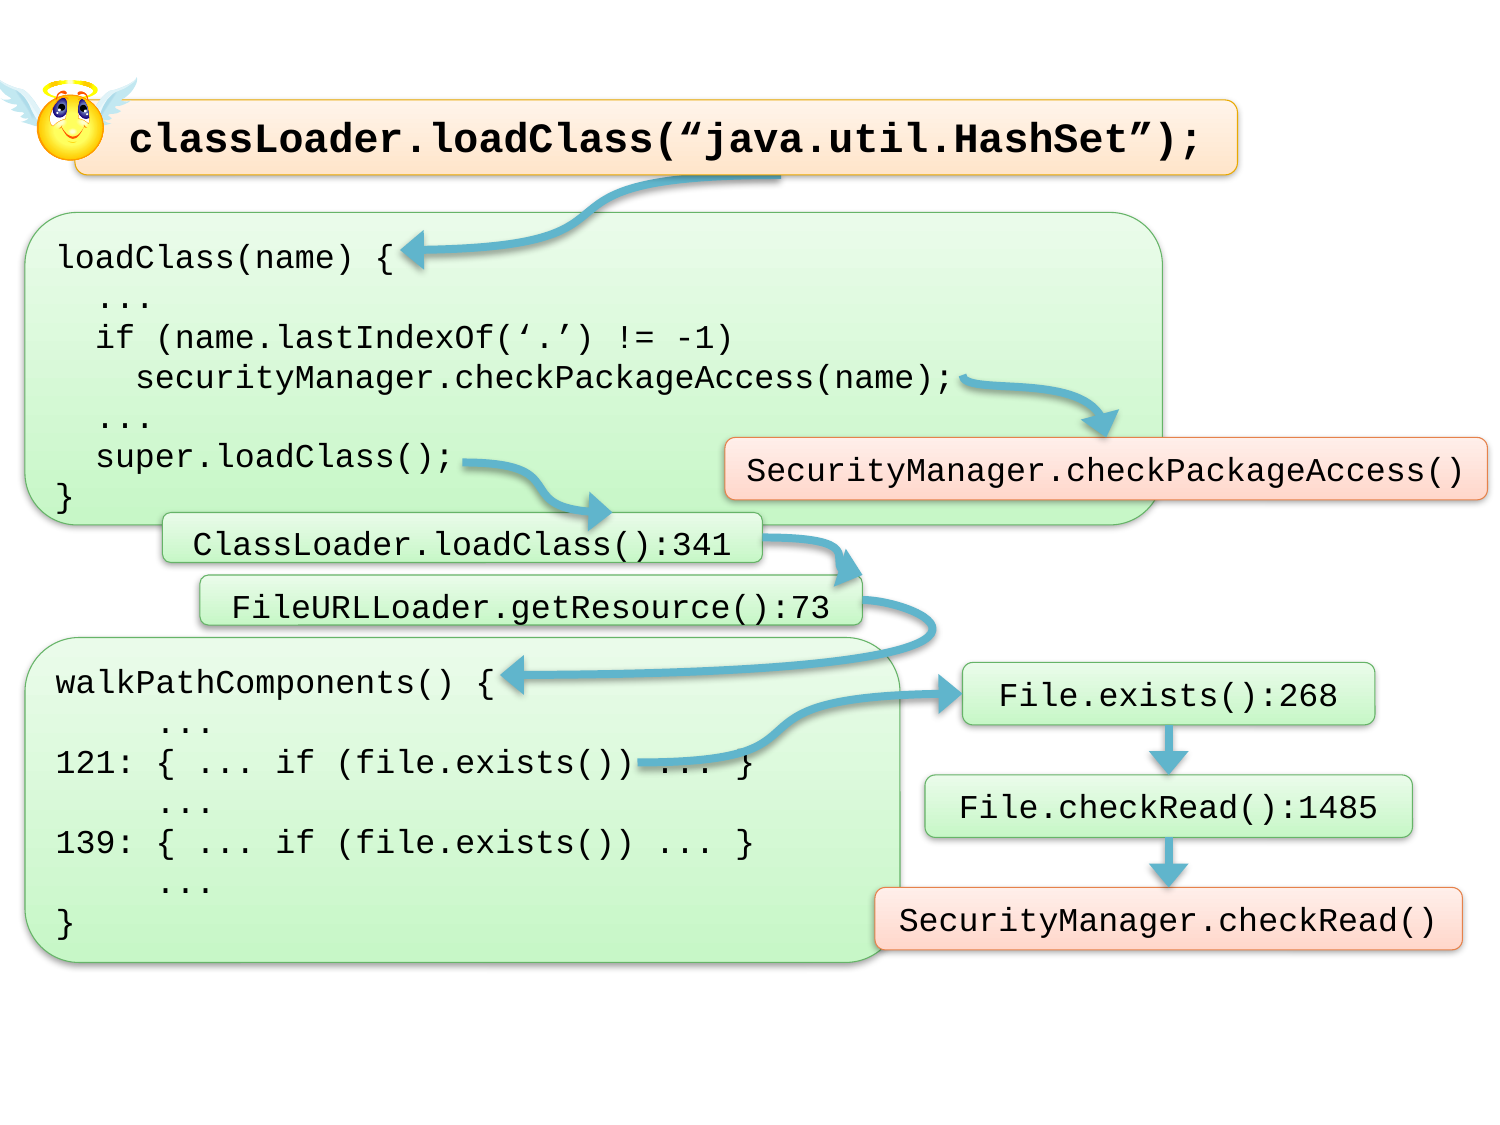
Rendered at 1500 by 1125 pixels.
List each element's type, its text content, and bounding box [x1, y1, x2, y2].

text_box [499, 599, 863, 675]
text_box walkPathComponents() { ... 121: { ... if (file.exists()) ... } ... 139: { ... if (file.exists()) ... } ... } [24, 636, 901, 964]
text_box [462, 462, 613, 513]
text_box loadClass(name) { ... if (name.lastIndexOf(‘.’) != -1) securityManager.checkPackageAccess(name); ... super.loadClass(); } [24, 211, 1163, 526]
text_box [553, 21, 629, 404]
text_box SecurityManager.checkRead() [874, 886, 1463, 951]
text_box FileURLLoader.getResource():73 [199, 574, 863, 626]
text_box classLoader.loadClass(“java.util.HashSet”); [634, 99, 1239, 176]
picture [0, 74, 138, 161]
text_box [962, 374, 1107, 438]
text_box File.exists():268 [961, 661, 1376, 726]
text_box classLoader.loadClass(“java.util.HashSet”); [76, 99, 547, 176]
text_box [762, 537, 863, 575]
text_box ClassLoader.loadClass():341 [161, 511, 763, 564]
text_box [637, 693, 963, 763]
text_box SecurityManager.checkPackageAccess() [724, 436, 1489, 501]
text_box File.checkRead():1485 [924, 774, 1414, 838]
